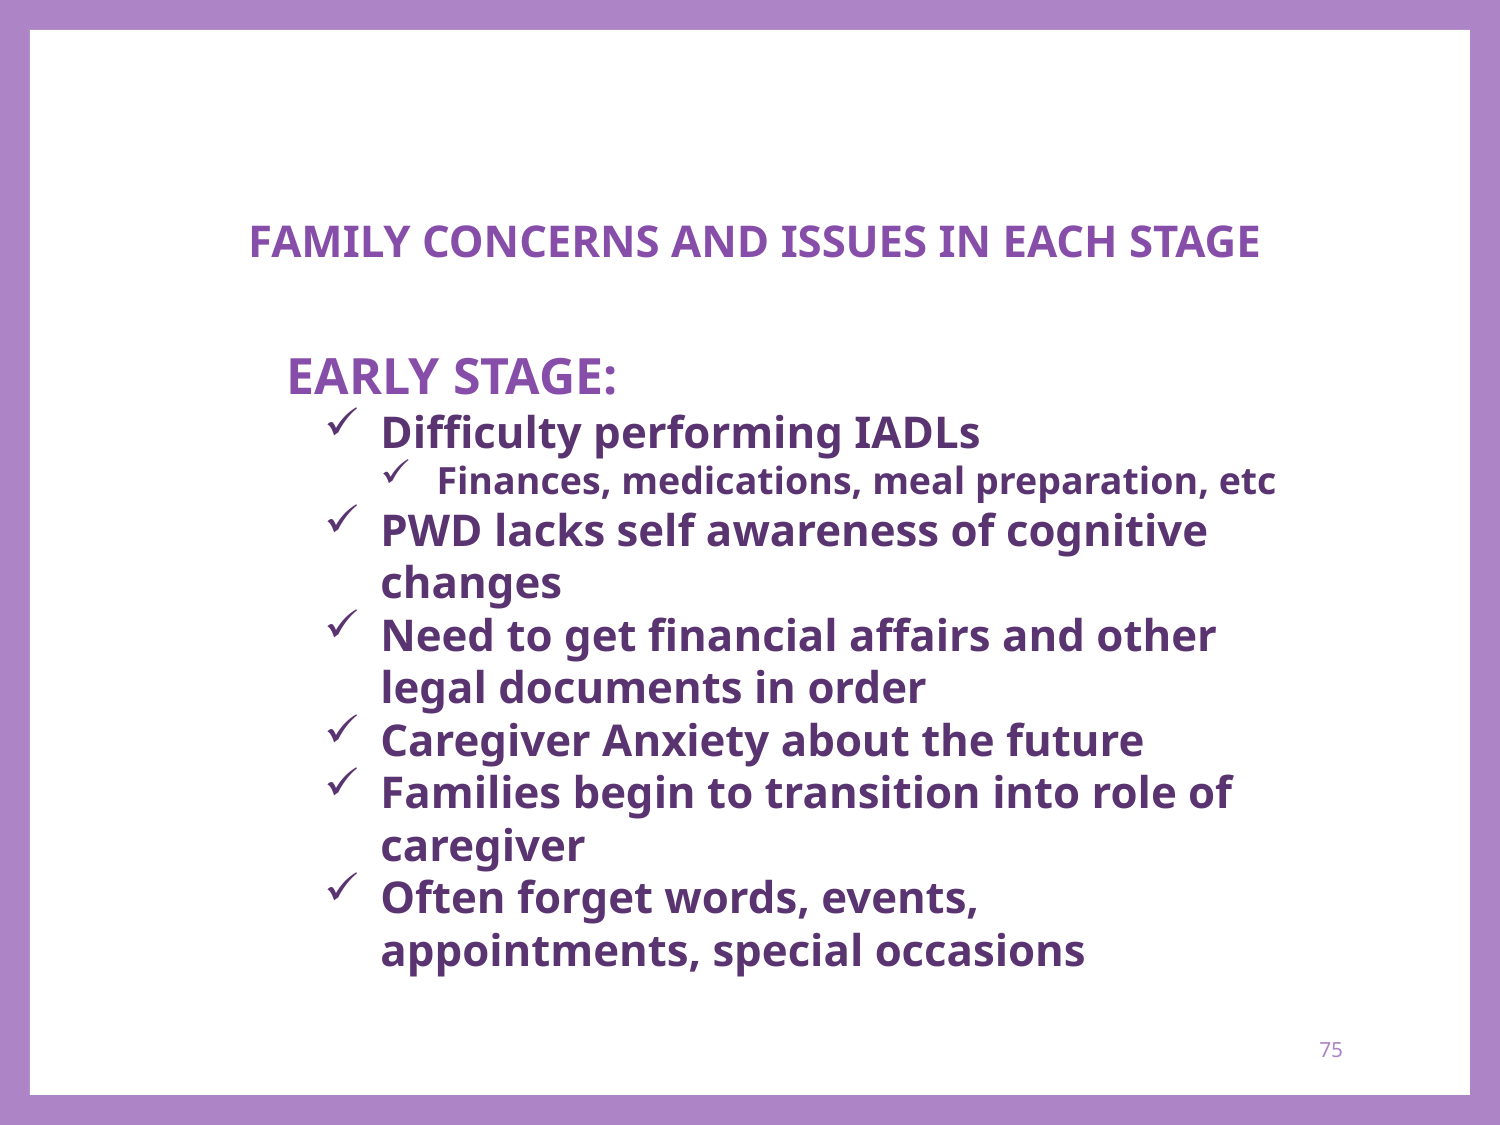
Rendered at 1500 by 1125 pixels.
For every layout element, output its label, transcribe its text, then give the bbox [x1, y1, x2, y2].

slide_number 75 [1147, 1020, 1358, 1081]
text_box FAMILY CONCERNS AND ISSUES IN EACH STAGE EARLY STAGE: Difficulty performing IADLs Finances, medications, meal preparation, etc PWD lacks self awareness of cognitive changes Need to get financial affairs and other legal documents in order Caregiver Anxiety about the future Families begin to transition into role of caregiver Often forget words, events, appointments, special occasions [196, 206, 1313, 1076]
